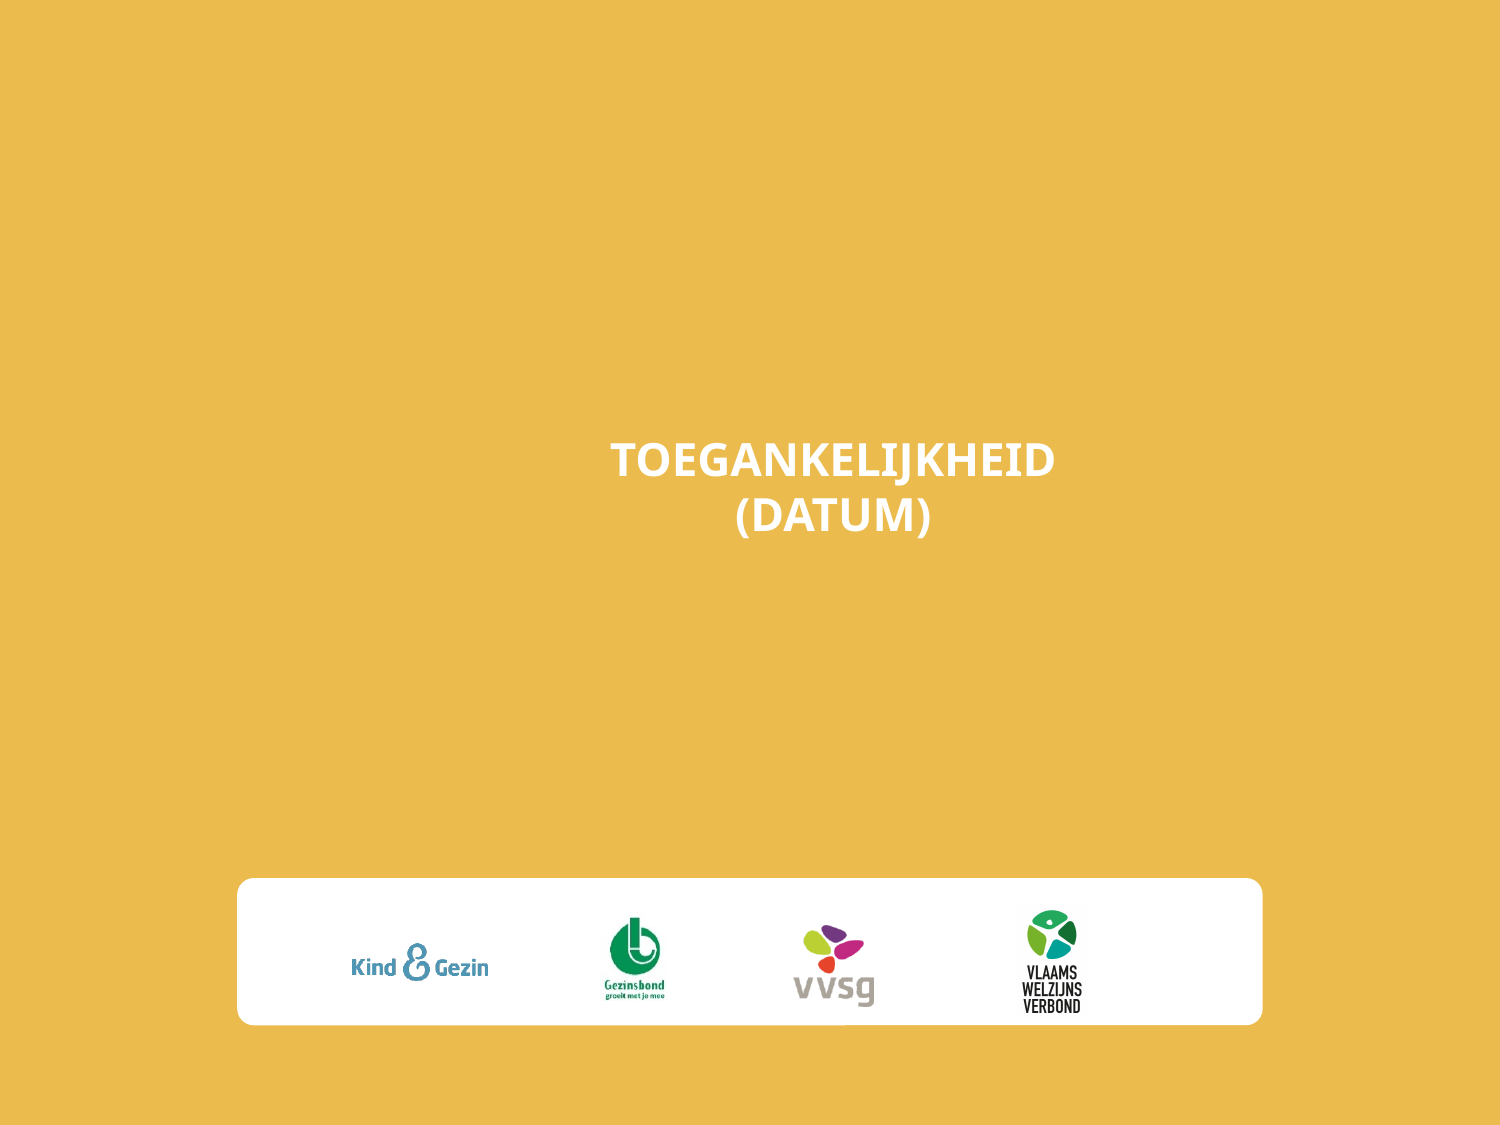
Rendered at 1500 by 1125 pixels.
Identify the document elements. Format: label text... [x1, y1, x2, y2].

picture [600, 904, 669, 1001]
picture [1017, 904, 1087, 1020]
title TOEGANKELIJKHEID (datum) [170, 404, 1496, 568]
picture [793, 925, 874, 1007]
picture [352, 943, 488, 981]
